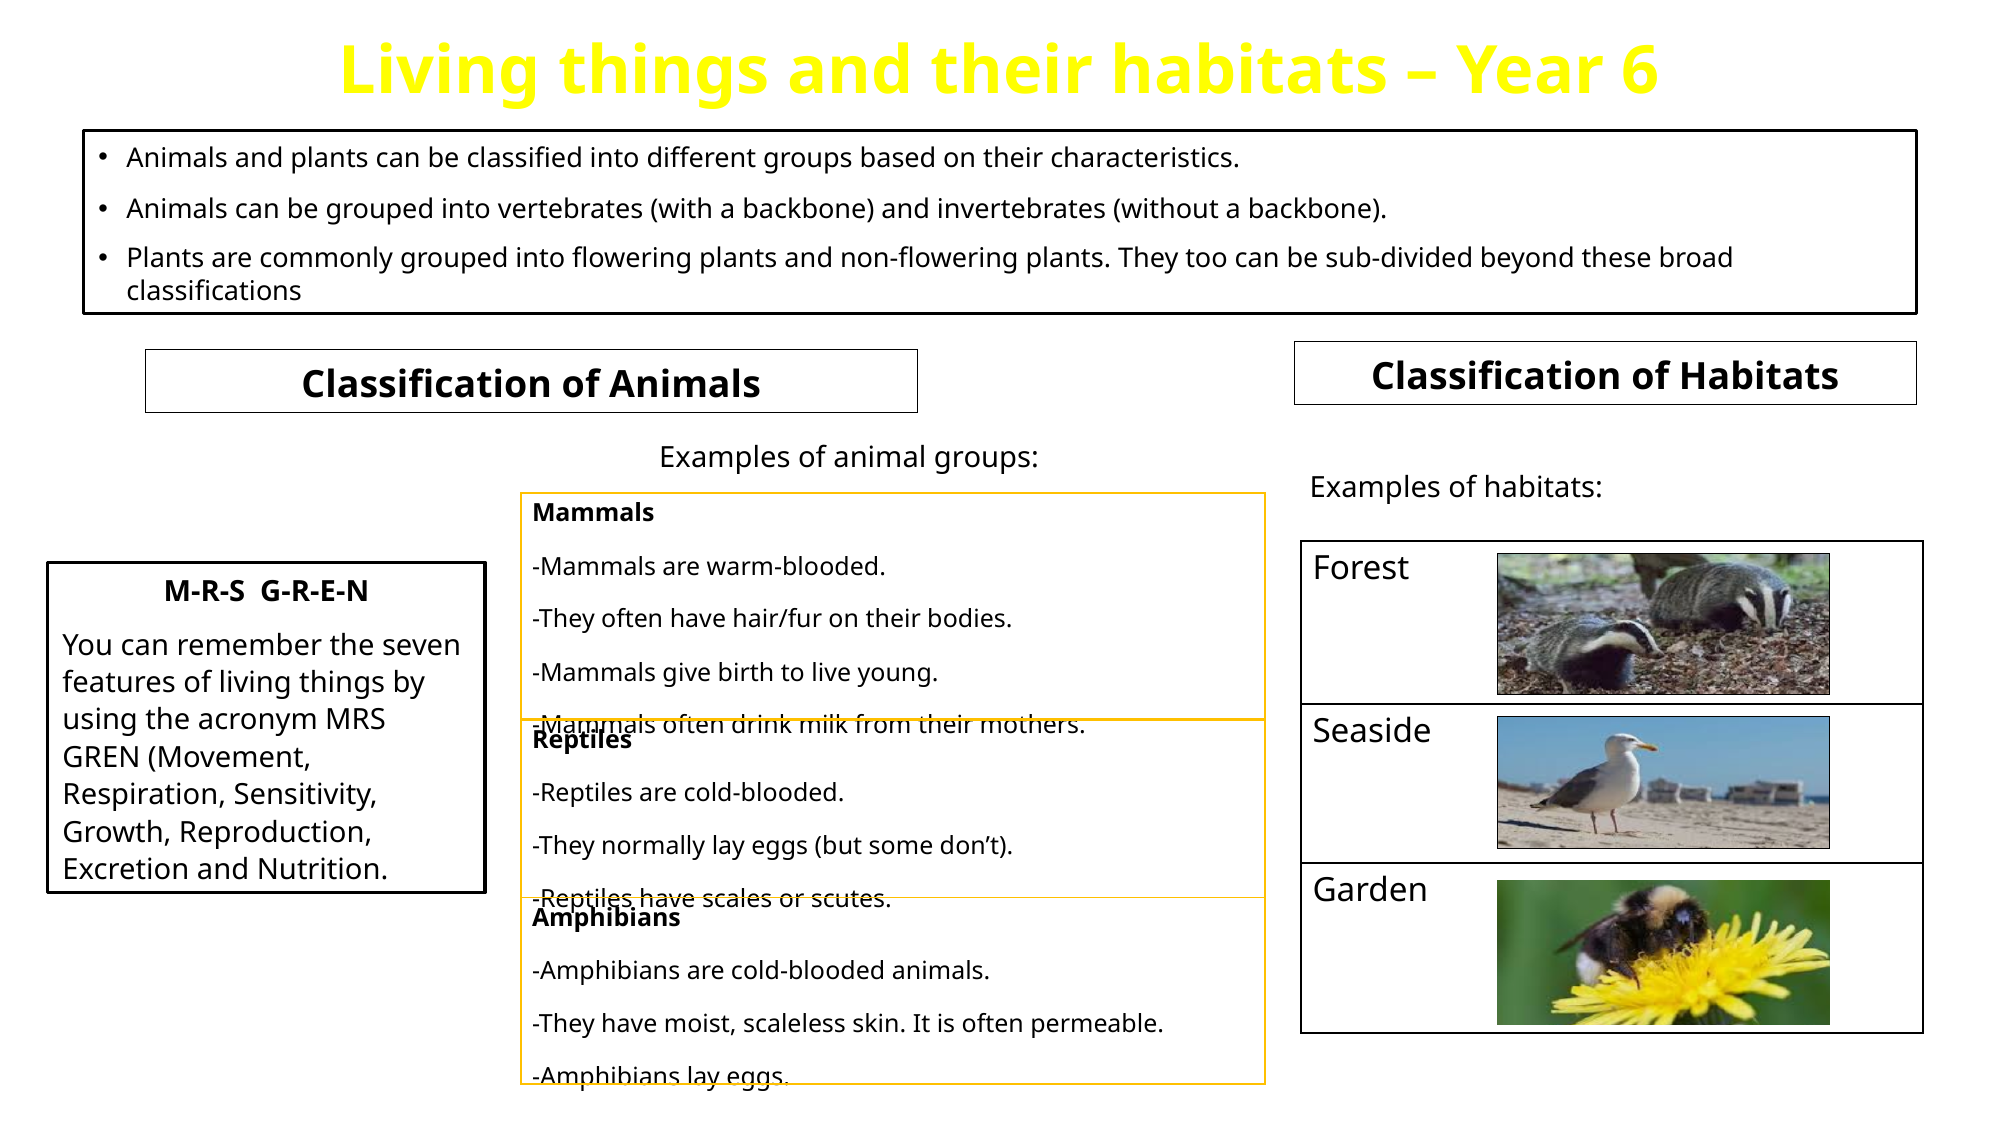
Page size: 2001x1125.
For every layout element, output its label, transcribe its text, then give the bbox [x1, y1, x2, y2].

picture [1497, 553, 1830, 695]
text_box M-R-S G-R-E-N You can remember the seven features of living things by using the acronym MRS GREN (Movement, Respiration, Sensitivity, Growth, Reproduction, Excretion and Nutrition. [47, 562, 486, 893]
table_cell Amphibians -Amphibians are cold-blooded animals. -They have moist, scaleless skin. It is often permeable. -Amphibians lay eggs. [522, 898, 1264, 1083]
text_box Examples of animal groups: [644, 430, 1191, 481]
text_box Classification of Habitats [1294, 341, 1917, 405]
table_cell Seaside [1302, 705, 1922, 862]
picture [1497, 716, 1830, 849]
picture [1497, 880, 1830, 1025]
text_box Classification of Animals [145, 349, 918, 413]
table_header Mammals -Mammals are warm-blooded. -They often have hair/fur on their bodies. -Mammals give birth to live young. -Mammals often drink milk from their mothers. [522, 494, 1264, 718]
text_box Living things and their habitats – Year 6 [308, 14, 1692, 130]
table_cell Garden [1302, 864, 1922, 1032]
table_cell Reptiles -Reptiles are cold-blooded. -They normally lay eggs (but some don’t). -Reptiles have scales or scutes. [522, 721, 1264, 897]
text_box Animals and plants can be classified into different groups based on their characteristics. Animals can be grouped into vertebrates (with a backbone) and invertebrates (without a backbone). Plants are commonly grouped into flowering plants and non-flowering plants. They too can be sub-divided beyond these broad classifications [83, 130, 1917, 314]
text_box Examples of habitats: [1294, 461, 1841, 511]
table_header Forest [1302, 542, 1922, 703]
